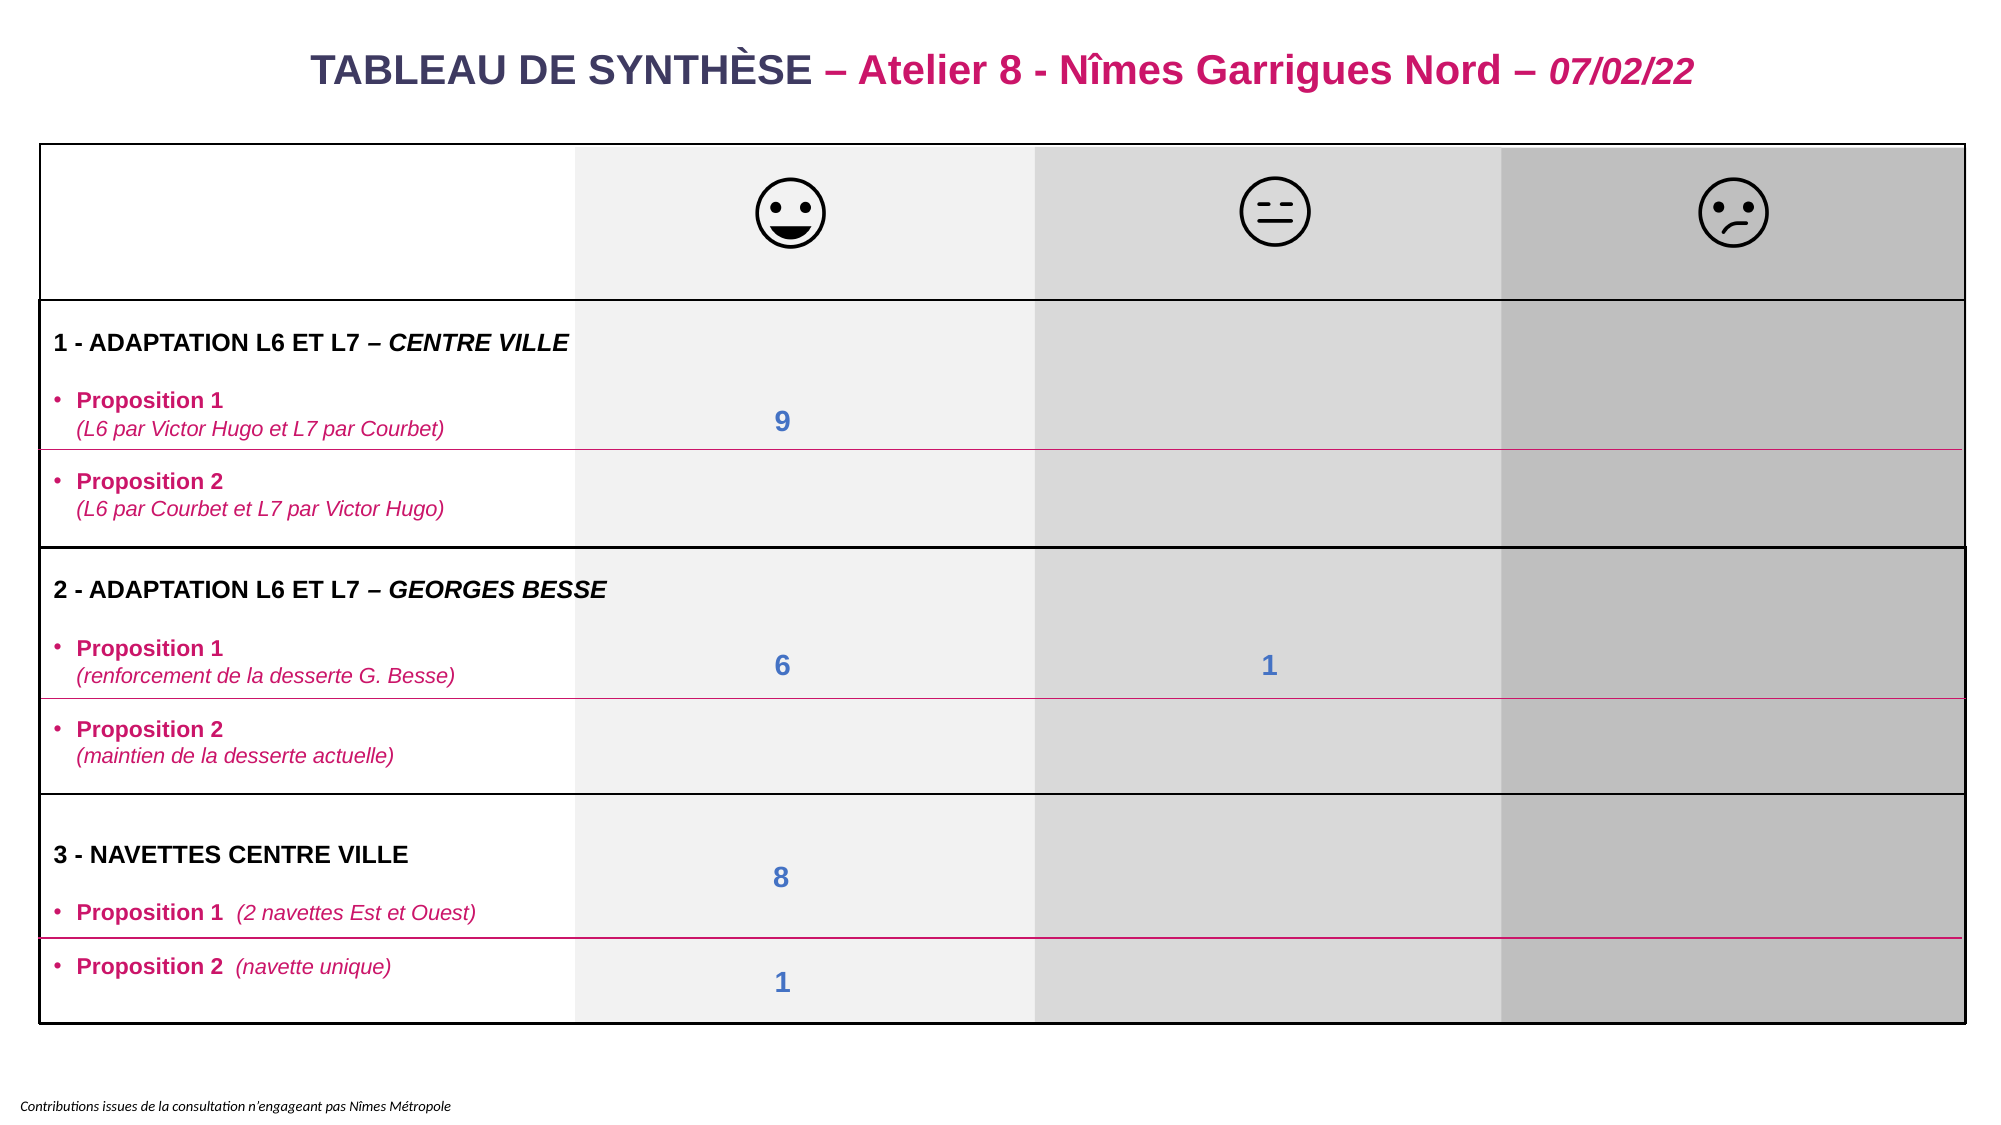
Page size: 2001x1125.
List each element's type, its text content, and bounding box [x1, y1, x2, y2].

text_box 6 [759, 638, 814, 689]
text_box [39, 143, 1966, 299]
picture [1230, 167, 1320, 256]
text_box 2 - ADAPTATION L6 ET L7 – GEORGES BESSE Proposition 1 (renforcement de la desserte G. Besse) Proposition 2 (maintien de la desserte actuelle) [38, 546, 1967, 795]
text_box 9 [759, 395, 814, 445]
picture [745, 168, 835, 258]
text_box 1 [1246, 638, 1293, 689]
text_box Contributions issues de la consultation n’engageant pas Nîmes Métropole [5, 1089, 467, 1122]
text_box 8 [758, 850, 805, 901]
text_box 1 [759, 955, 814, 1006]
picture [1689, 168, 1778, 257]
text_box 3 - NAVETTES CENTRE VILLE Proposition 1 (2 navettes Est et Ouest) Proposition 2 (navette unique) [38, 795, 1967, 1024]
text_box 1 - ADAPTATION L6 ET L7 – CENTRE VILLE Proposition 1 (L6 par Victor Hugo et L7 par Courbet) Proposition 2 (L6 par Courbet et L7 par Victor Hugo) [38, 299, 1966, 546]
text_box TABLEAU DE SYNTHÈSE – Atelier 8 - Nîmes Garrigues Nord – 07/02/22 [38, 20, 1967, 123]
